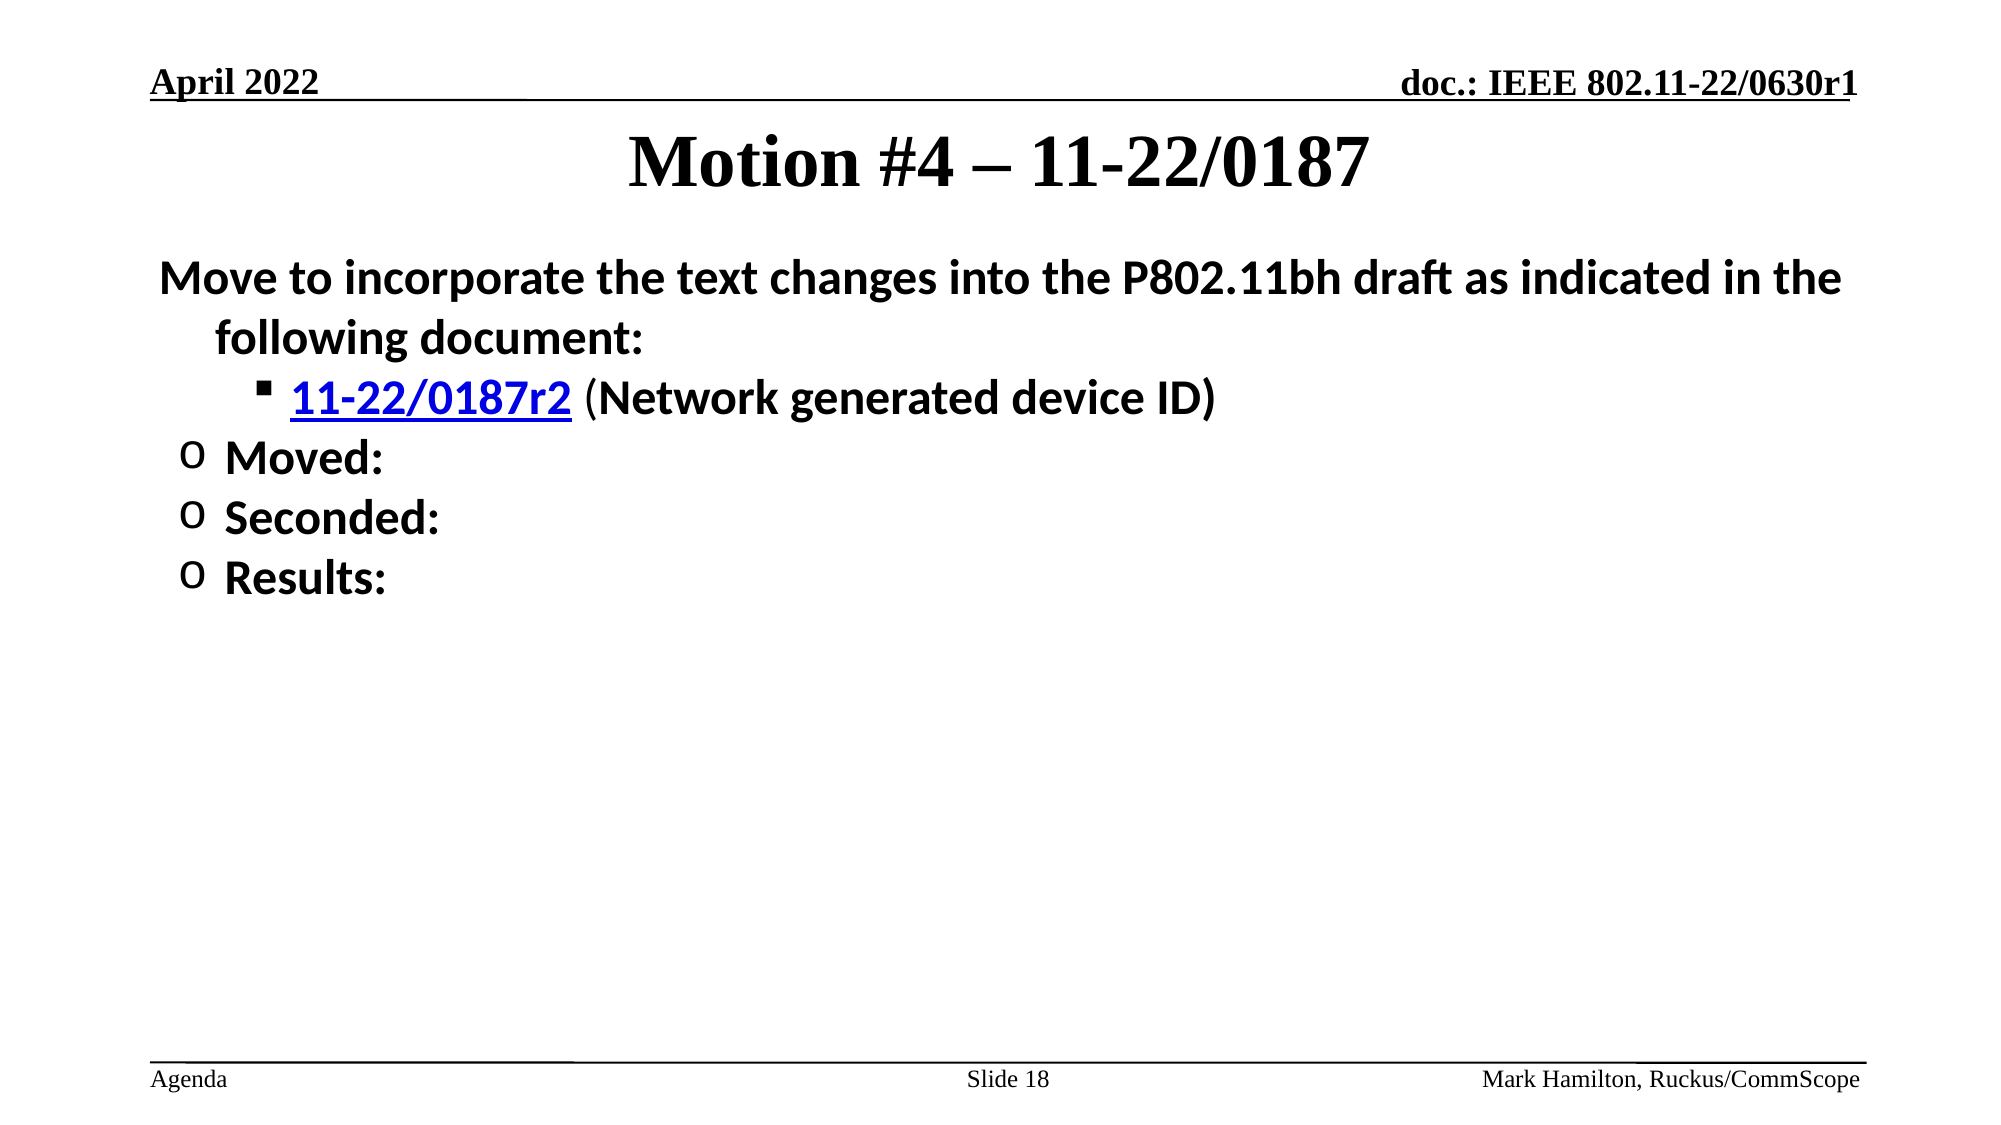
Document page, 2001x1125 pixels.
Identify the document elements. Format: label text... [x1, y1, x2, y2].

list Move to incorporate the text changes into the P802.11bh draft as indicated in the following document: 11-22/0187r2 (Network generated device ID) Moved: Seconded: Results: [87, 237, 1926, 1063]
slide_number Slide 18 [950, 1061, 1067, 1123]
title Motion #4 – 11-22/0187 [149, 112, 1850, 201]
